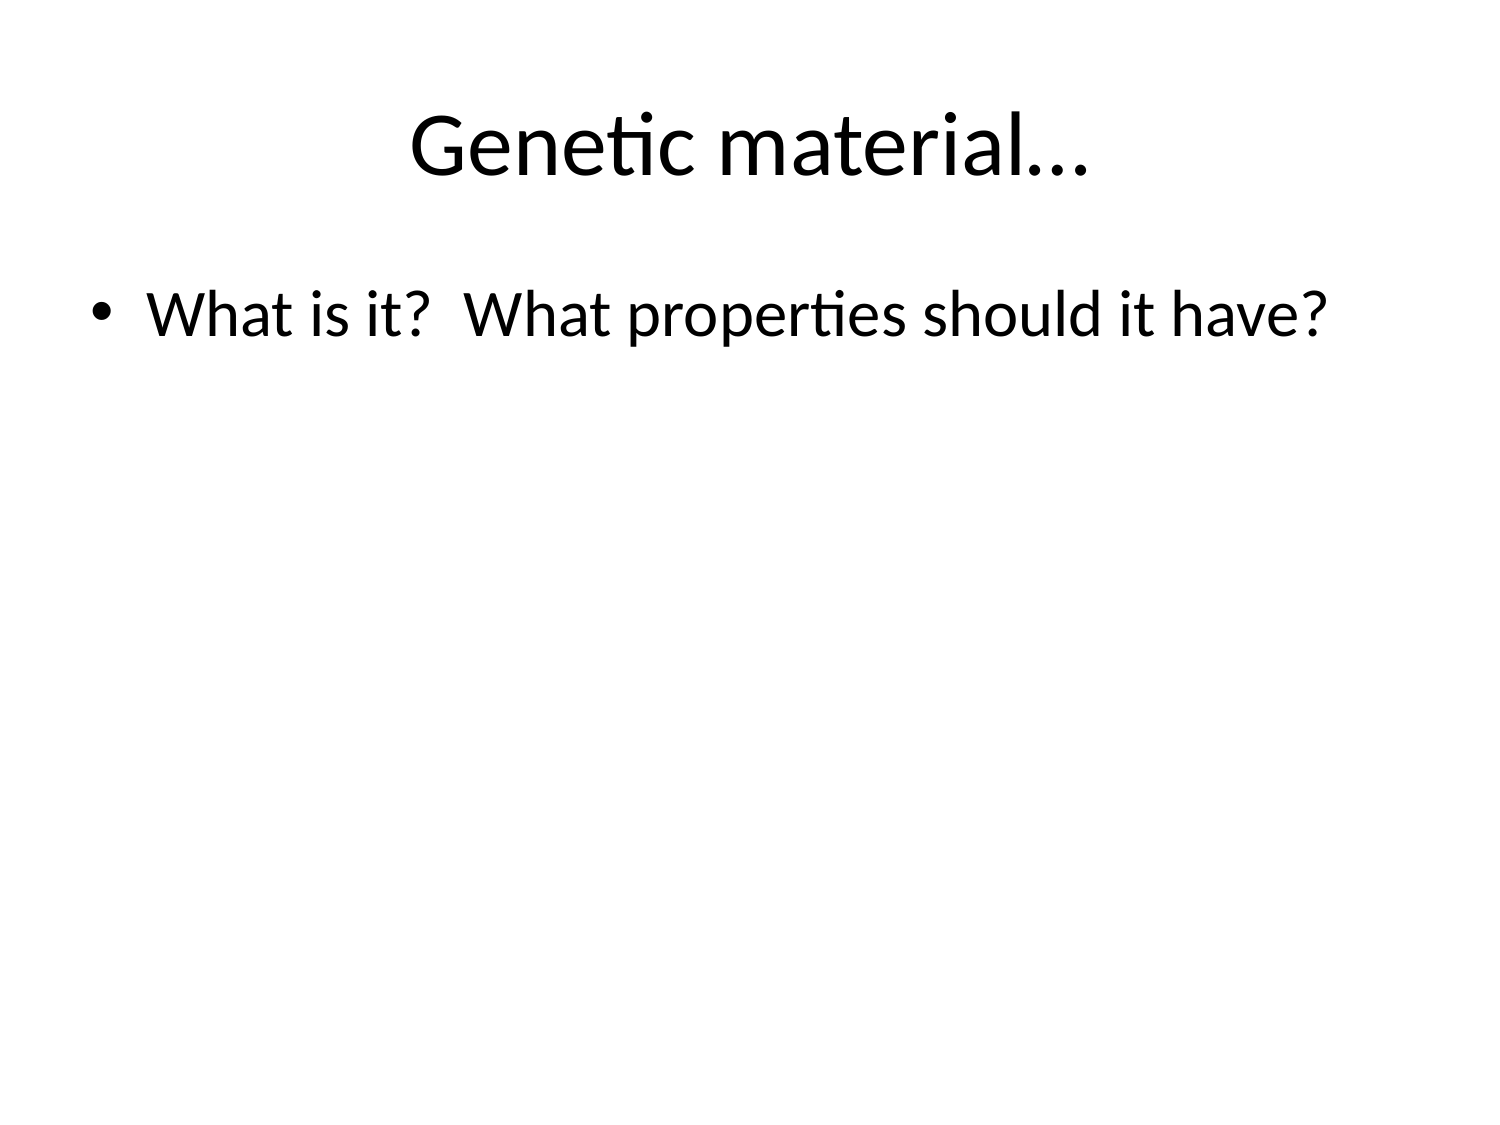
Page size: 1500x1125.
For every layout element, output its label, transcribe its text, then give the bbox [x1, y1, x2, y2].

list What is it? What properties should it have? [75, 262, 1425, 1005]
title Genetic material… [75, 45, 1425, 233]
